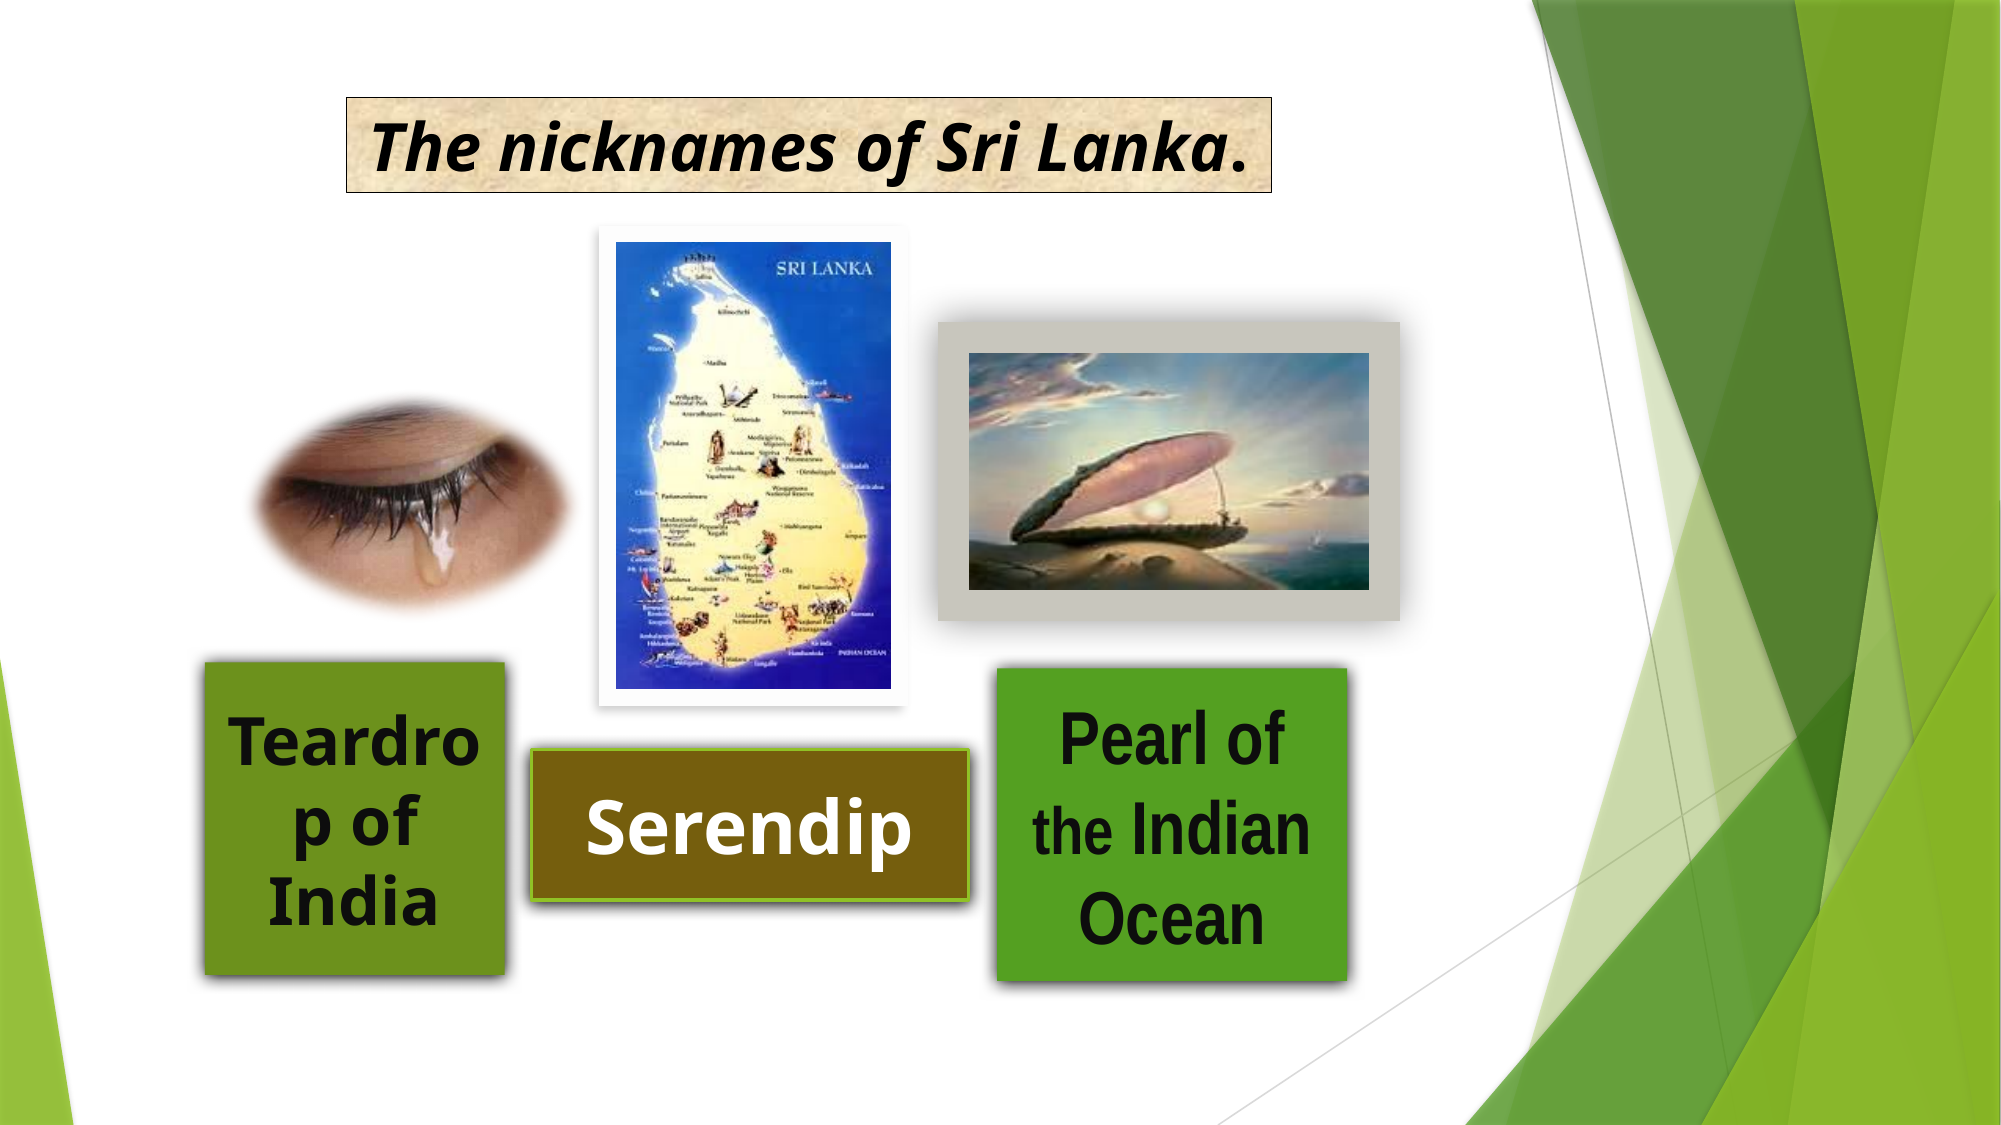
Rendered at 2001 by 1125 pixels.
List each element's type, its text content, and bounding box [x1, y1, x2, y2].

picture [236, 386, 589, 626]
text_box Pearl of the Indian Ocean [996, 667, 1349, 982]
text_box The nicknames of Sri Lanka. [346, 97, 1272, 193]
picture [968, 352, 1370, 591]
text_box Serendip [530, 748, 970, 902]
text_box Teardrop of India [203, 661, 506, 976]
picture [615, 241, 892, 690]
